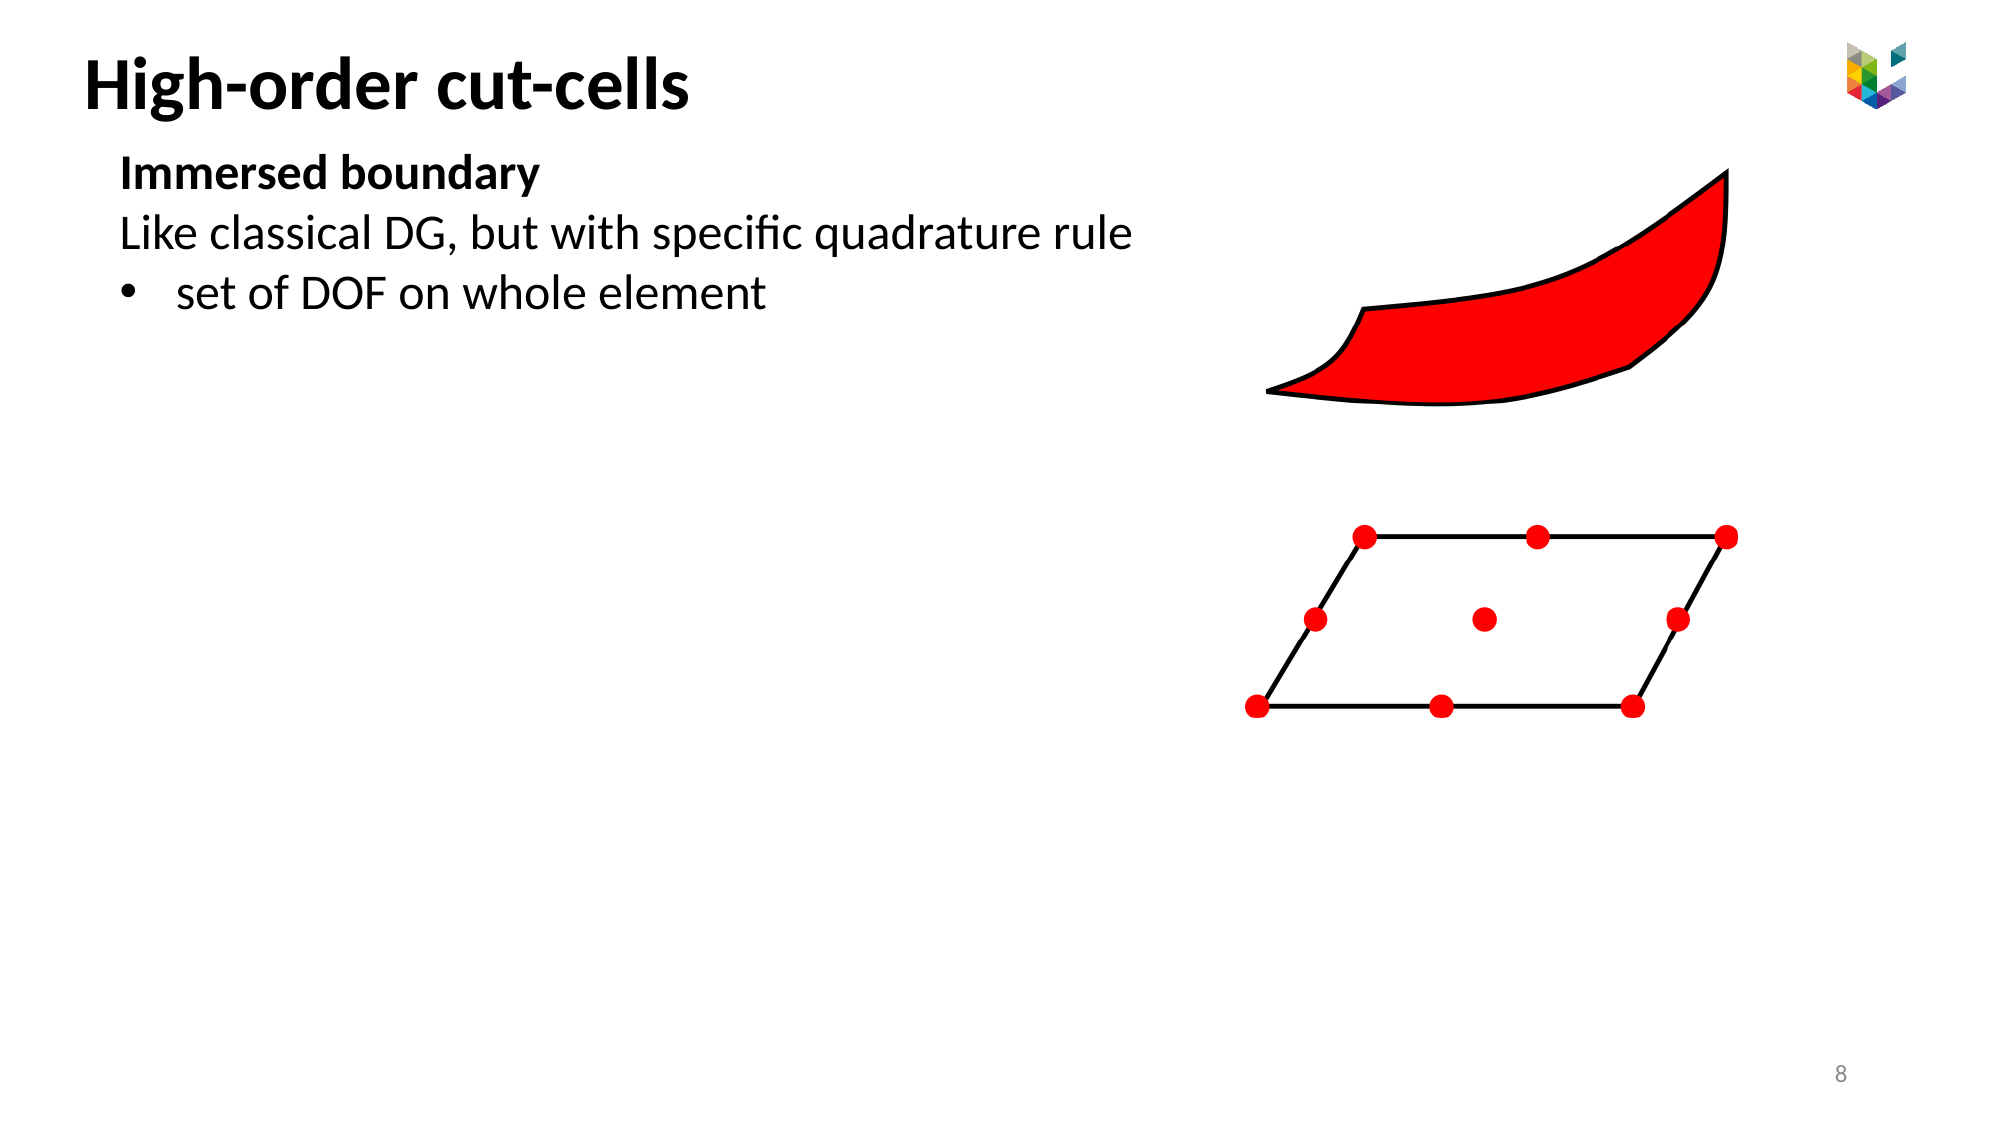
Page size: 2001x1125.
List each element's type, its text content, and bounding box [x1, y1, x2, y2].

text_box High-order cut-cells [69, 27, 1127, 132]
text_box Immersed boundary Like classical DG, but with specific quadrature rule set of DOF on whole element [104, 132, 1149, 328]
slide_number 8 [1412, 1042, 1863, 1103]
picture [1821, 15, 1931, 135]
picture [1245, 168, 1738, 718]
